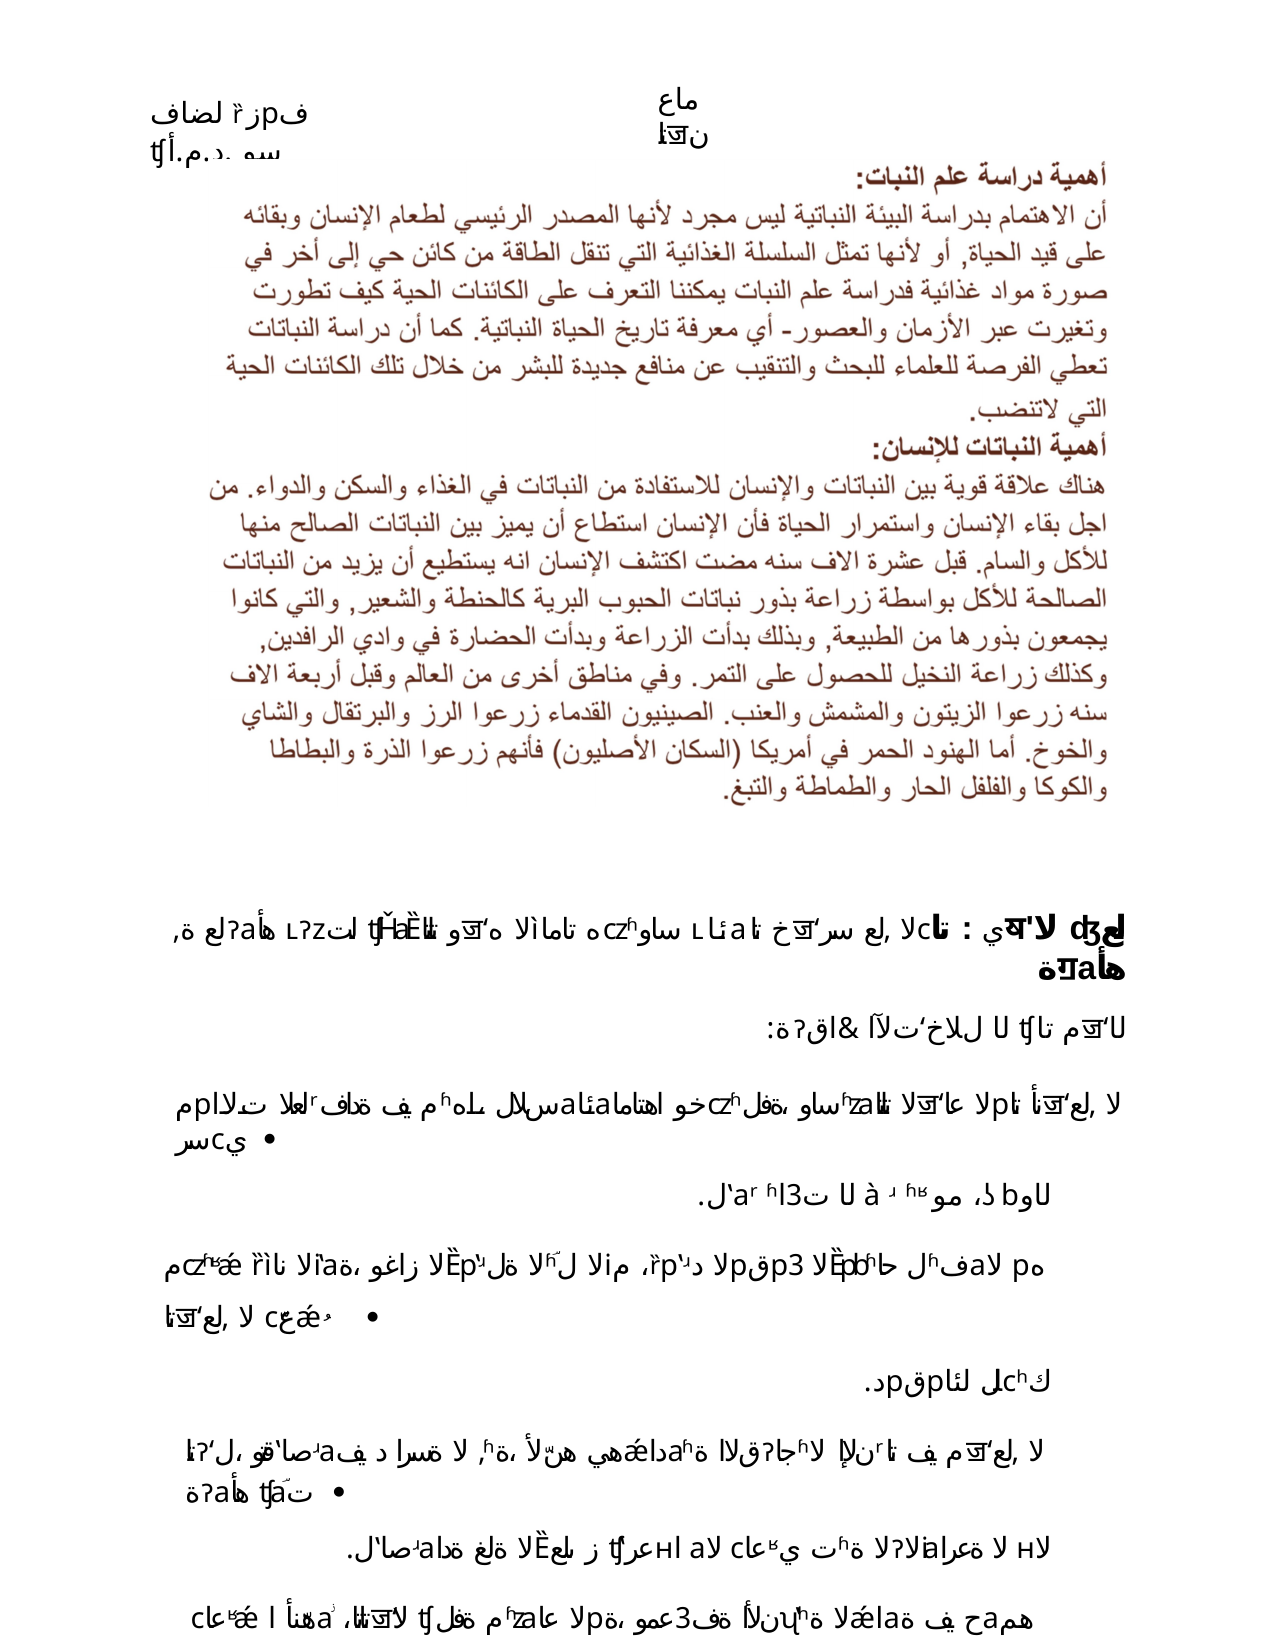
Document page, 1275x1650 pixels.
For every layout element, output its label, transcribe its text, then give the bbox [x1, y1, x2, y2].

picture [208, 159, 1111, 807]
text_box ,لع ةॽaهأ ʟॽzلت ʧȞaȄو تاتاॼʻلا هìه تاماczʱساو ʟئاaخ تاॼʻلا ,لع سرcي : تاॺʹلا ʤلع ةॻaهأ :ةॽتﻵا &اقʻلا لﻼخ ʧم تاॼʻلا مpلعلا تﻻاʳم يف ةدافʱسﻼل ،اهaئاaخو اهتاماczʱساو ،ةفلʱzaلا تاتاॼʻلا عاpنأ تاॼʻلا ,لع سرcي  .لʽaʳʱلا ت3ا àʴʱʶمو ،ʖbلاو مczʱʶǽ ȑìلا ناiʽaلا زاغو ،ةȄpʽʴلا ةلʱؔلا لiم ،ȑpʽʴلا دpقpلا 3Ȅpbʱل حاʱفaلا pه تاॼʻلا ,لع cّعǽُ  .دpقpلل لئاcʰك تاॽʻقتو ،لʽصاʴaلا ةسرا د يف ,ʱهي هنّﻷ ،ةǽداaʱقﻻا ةॽجاʱنﻹا لاʳم يف تاॼʻلا ,لع ةॽaهأ ʧaؔت  .لʽصاʴaلا ةلغ ةداȄز ىلع ʧʽعرʜا aلا cعاʶت يʱلا ةॽلاiaلا ةعرا ʜلا cعاʶǽ هّنأ اaؗ ،تاتاॼʻلا ʧم ةفلʱzaلا عاpنﻷا ةف3عمو ،ةʯʽʰلا ةǽاaح يف ةaهم تاتاॼʻلا ةسرا د cّعتُ  .ʠفzʻت يʱلا تاتاॼʻلا داcعﻷ هاॼʱنﻻا ىلع [147, 904, 1130, 1650]
text_box لضاف ȑزpف ʧسو .د.م.أ [148, 78, 374, 168]
text_box ماع تاॼن [655, 78, 743, 151]
